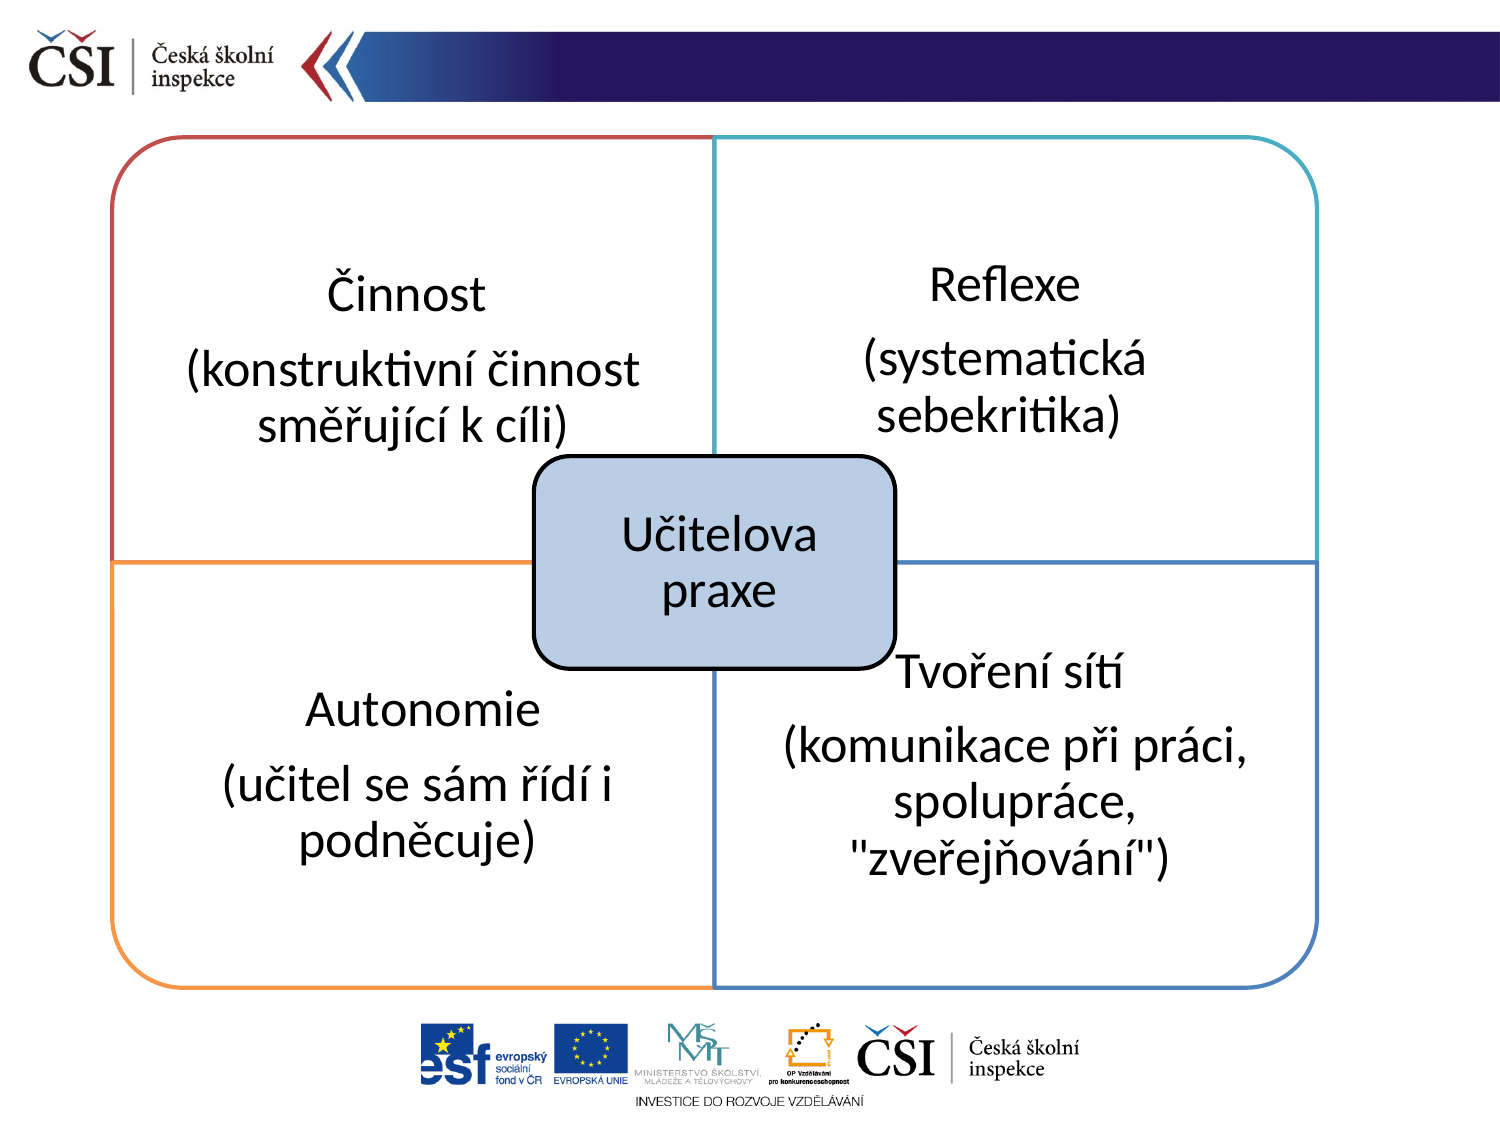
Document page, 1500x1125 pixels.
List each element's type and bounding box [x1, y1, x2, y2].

text_box [111, 136, 1318, 989]
picture [29, 30, 1500, 102]
picture [421, 1023, 1079, 1106]
